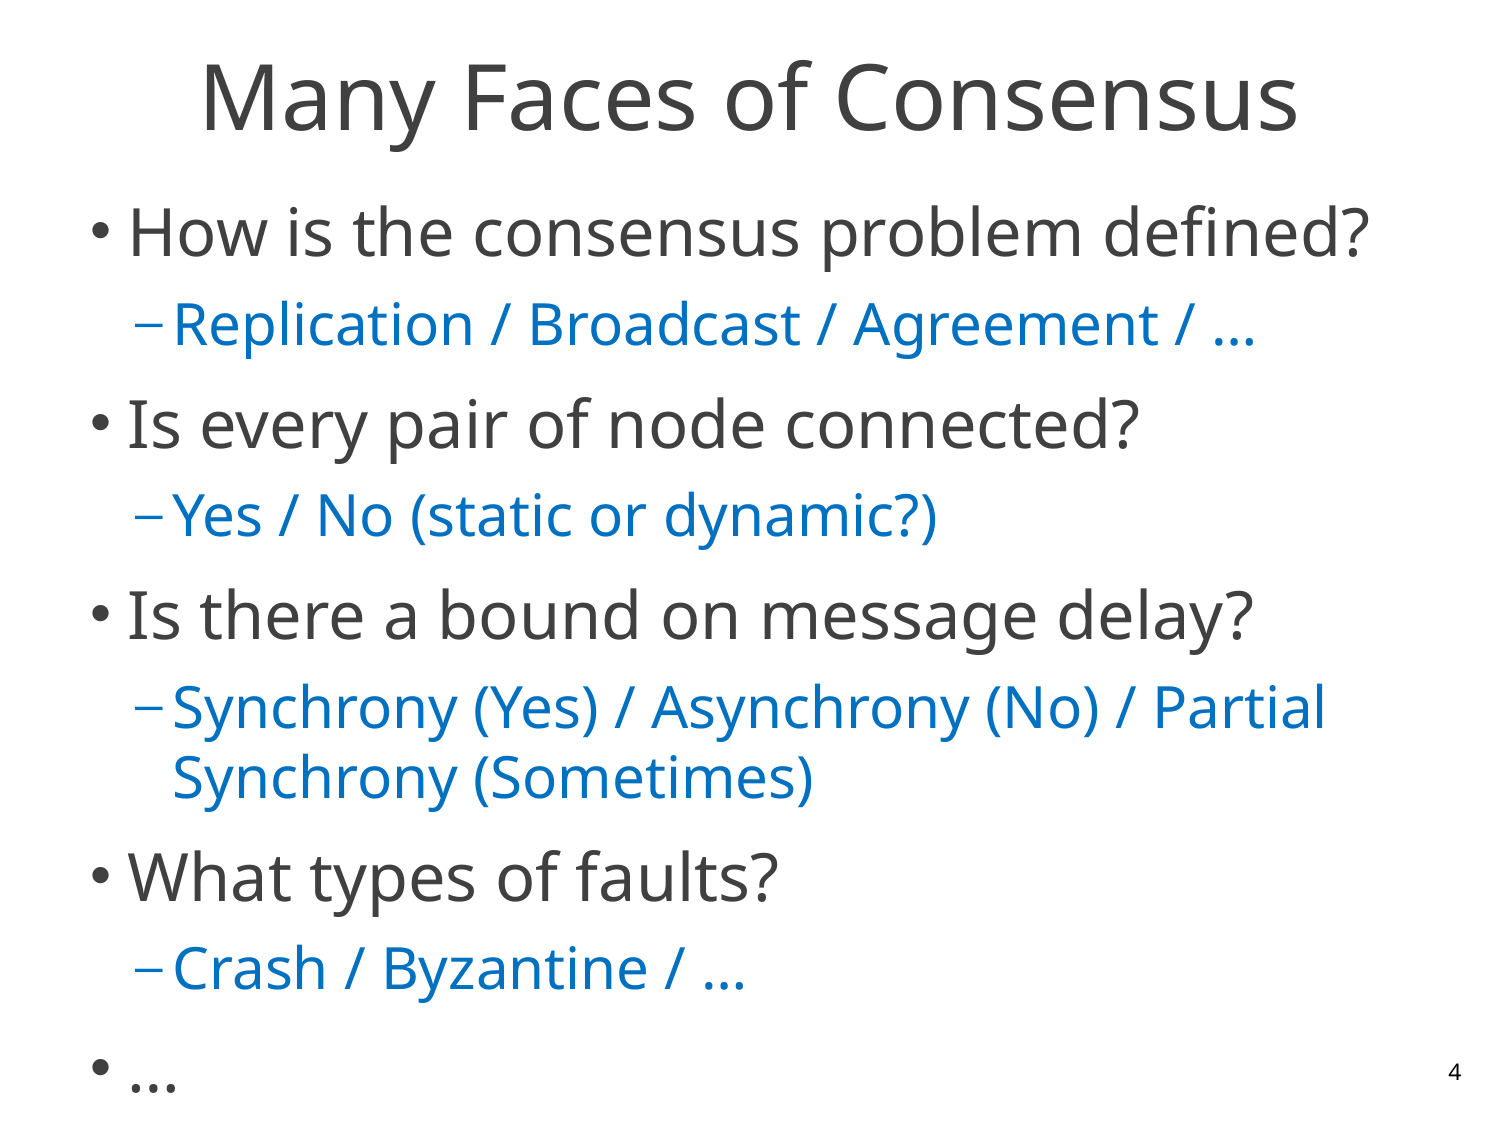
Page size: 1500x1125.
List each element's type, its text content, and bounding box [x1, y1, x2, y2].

list How is the consensus problem defined? Replication / Broadcast / Agreement / … Is every pair of node connected? Yes / No (static or dynamic?) Is there a bound on message delay? Synchrony (Yes) / Asynchrony (No) / Partial Synchrony (Sometimes) What types of faults? Crash / Byzantine / … … [75, 189, 1450, 1116]
slide_number 4 [1427, 1060, 1483, 1085]
title Many Faces of Consensus [75, 54, 1425, 150]
